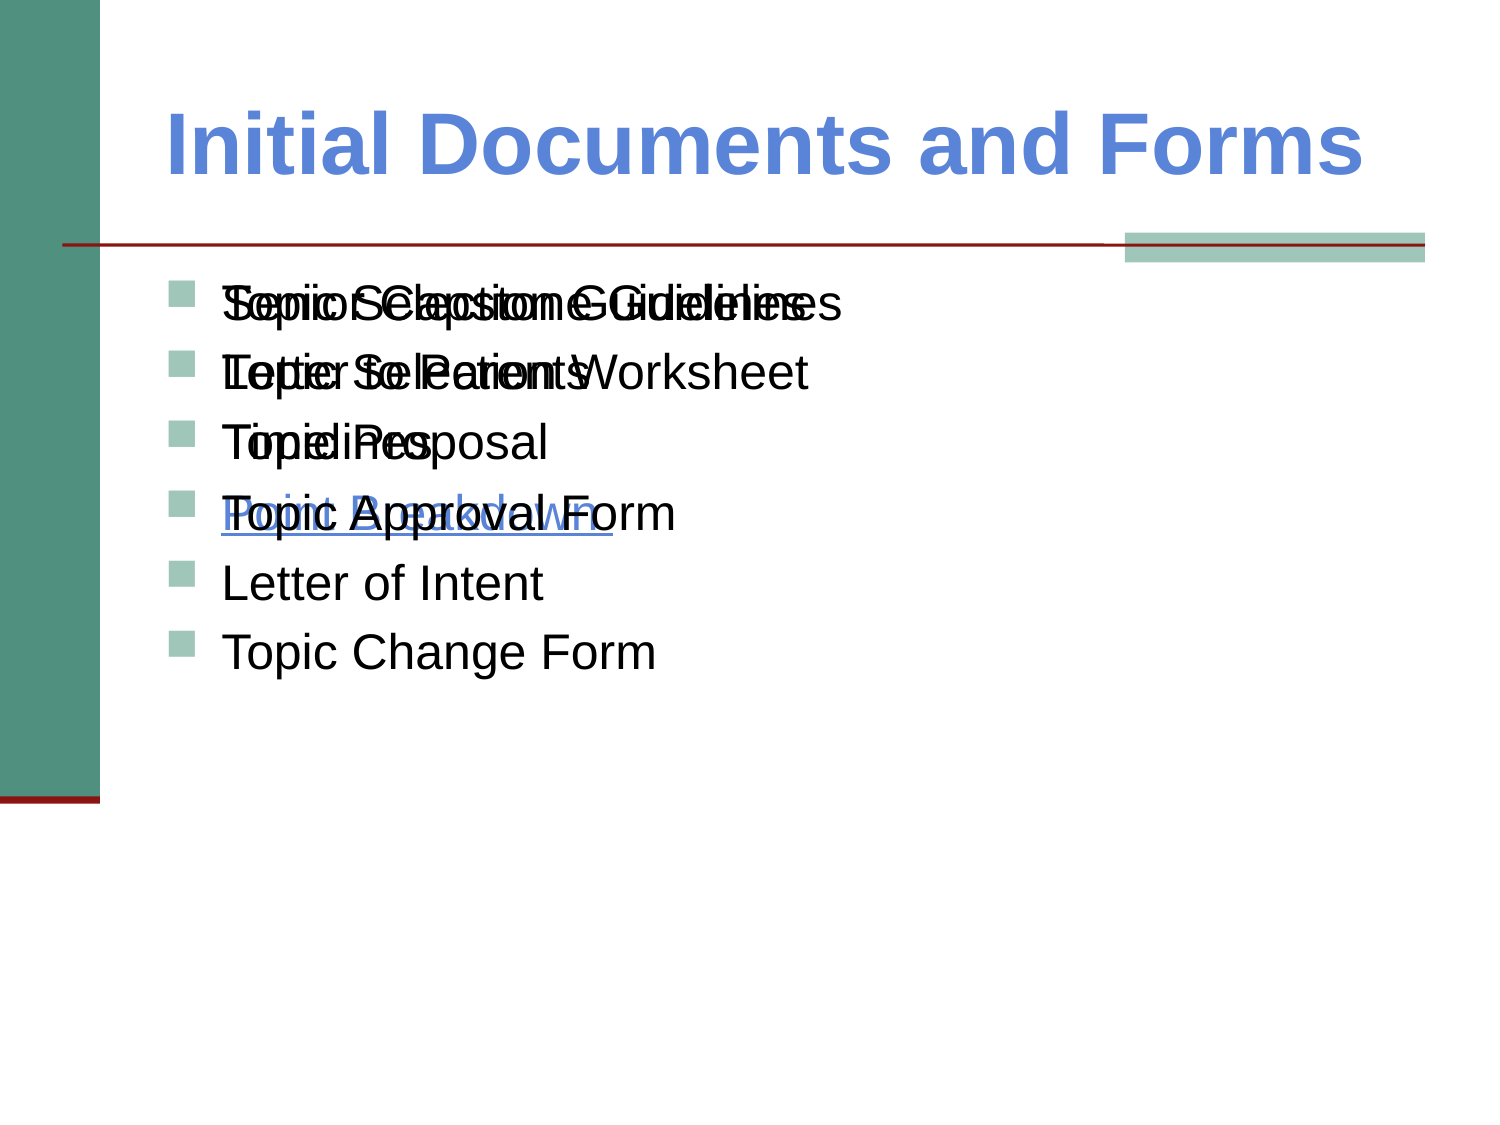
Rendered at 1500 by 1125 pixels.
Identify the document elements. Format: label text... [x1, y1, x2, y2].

list Topic Selection Guidelines Topic Selection Worksheet Topic Proposal Topic Approval Form Letter of Intent Topic Change Form [149, 262, 1426, 1006]
title Initial Documents and Forms [149, 45, 1426, 234]
